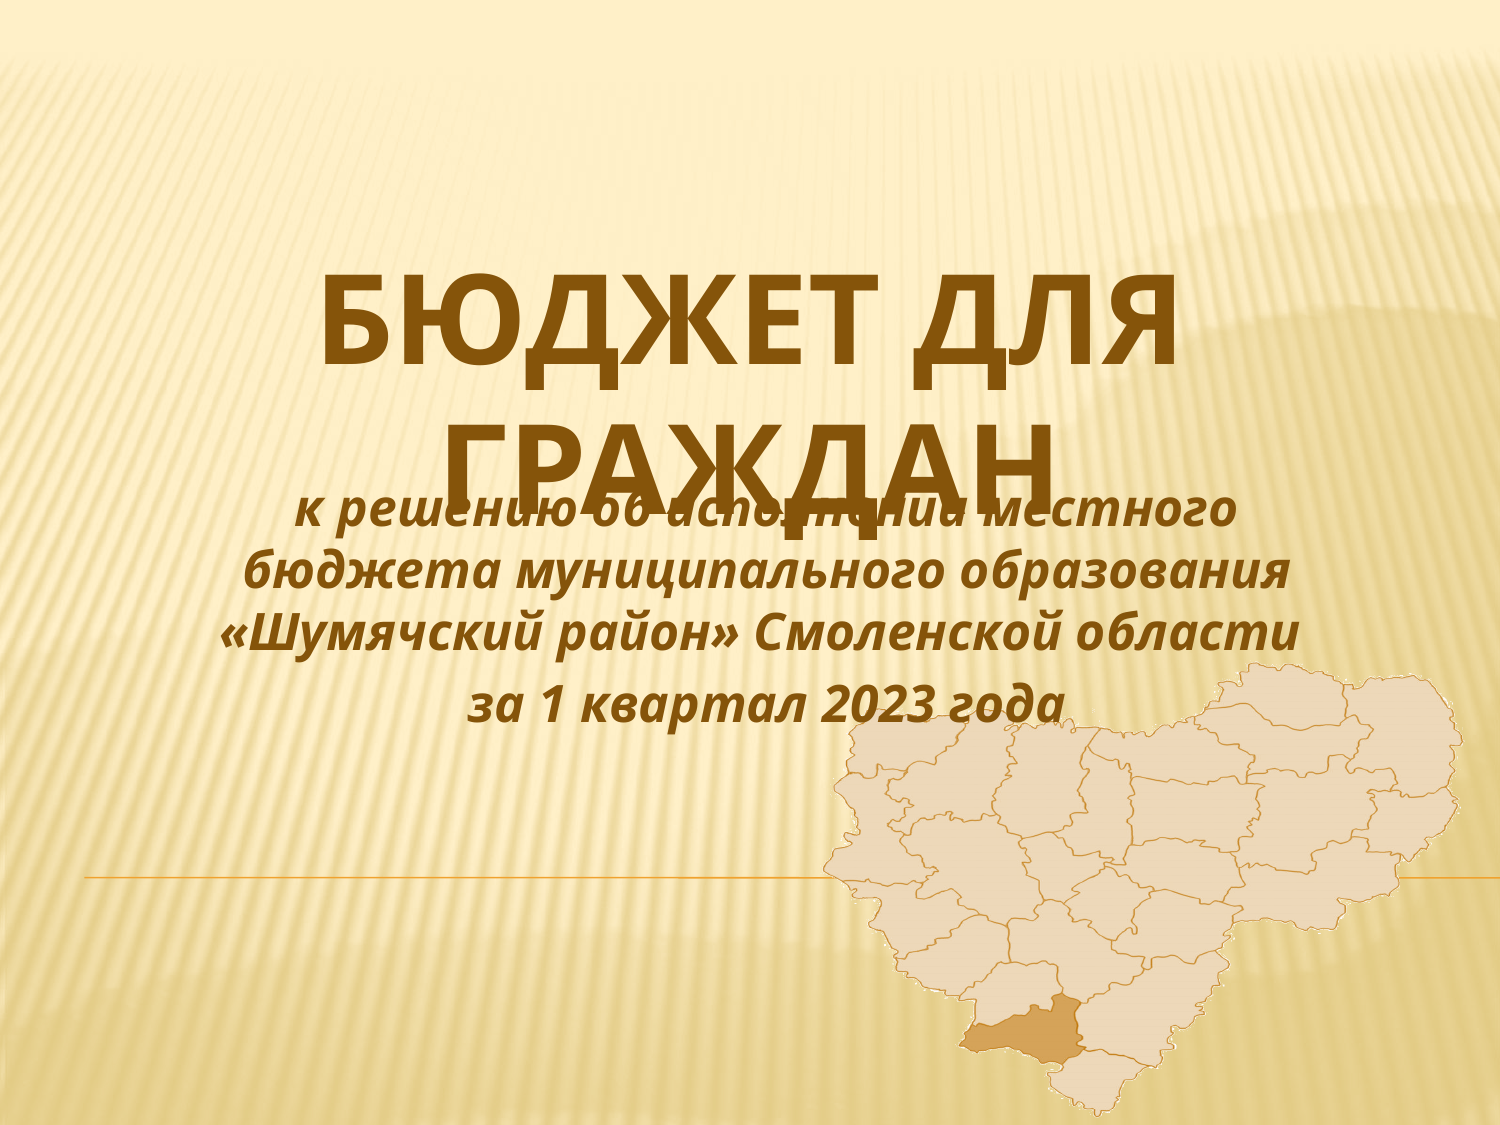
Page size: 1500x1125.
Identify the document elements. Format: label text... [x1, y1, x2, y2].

picture [808, 656, 1472, 1125]
subtitle к решению об исполнении местного бюджета муниципального образования «Шумячский район» Смоленской области за 1 квартал 2023 года [183, 468, 1352, 790]
title БЮДЖЕТ ДЛЯ ГРАЖДАН [0, 231, 1500, 551]
